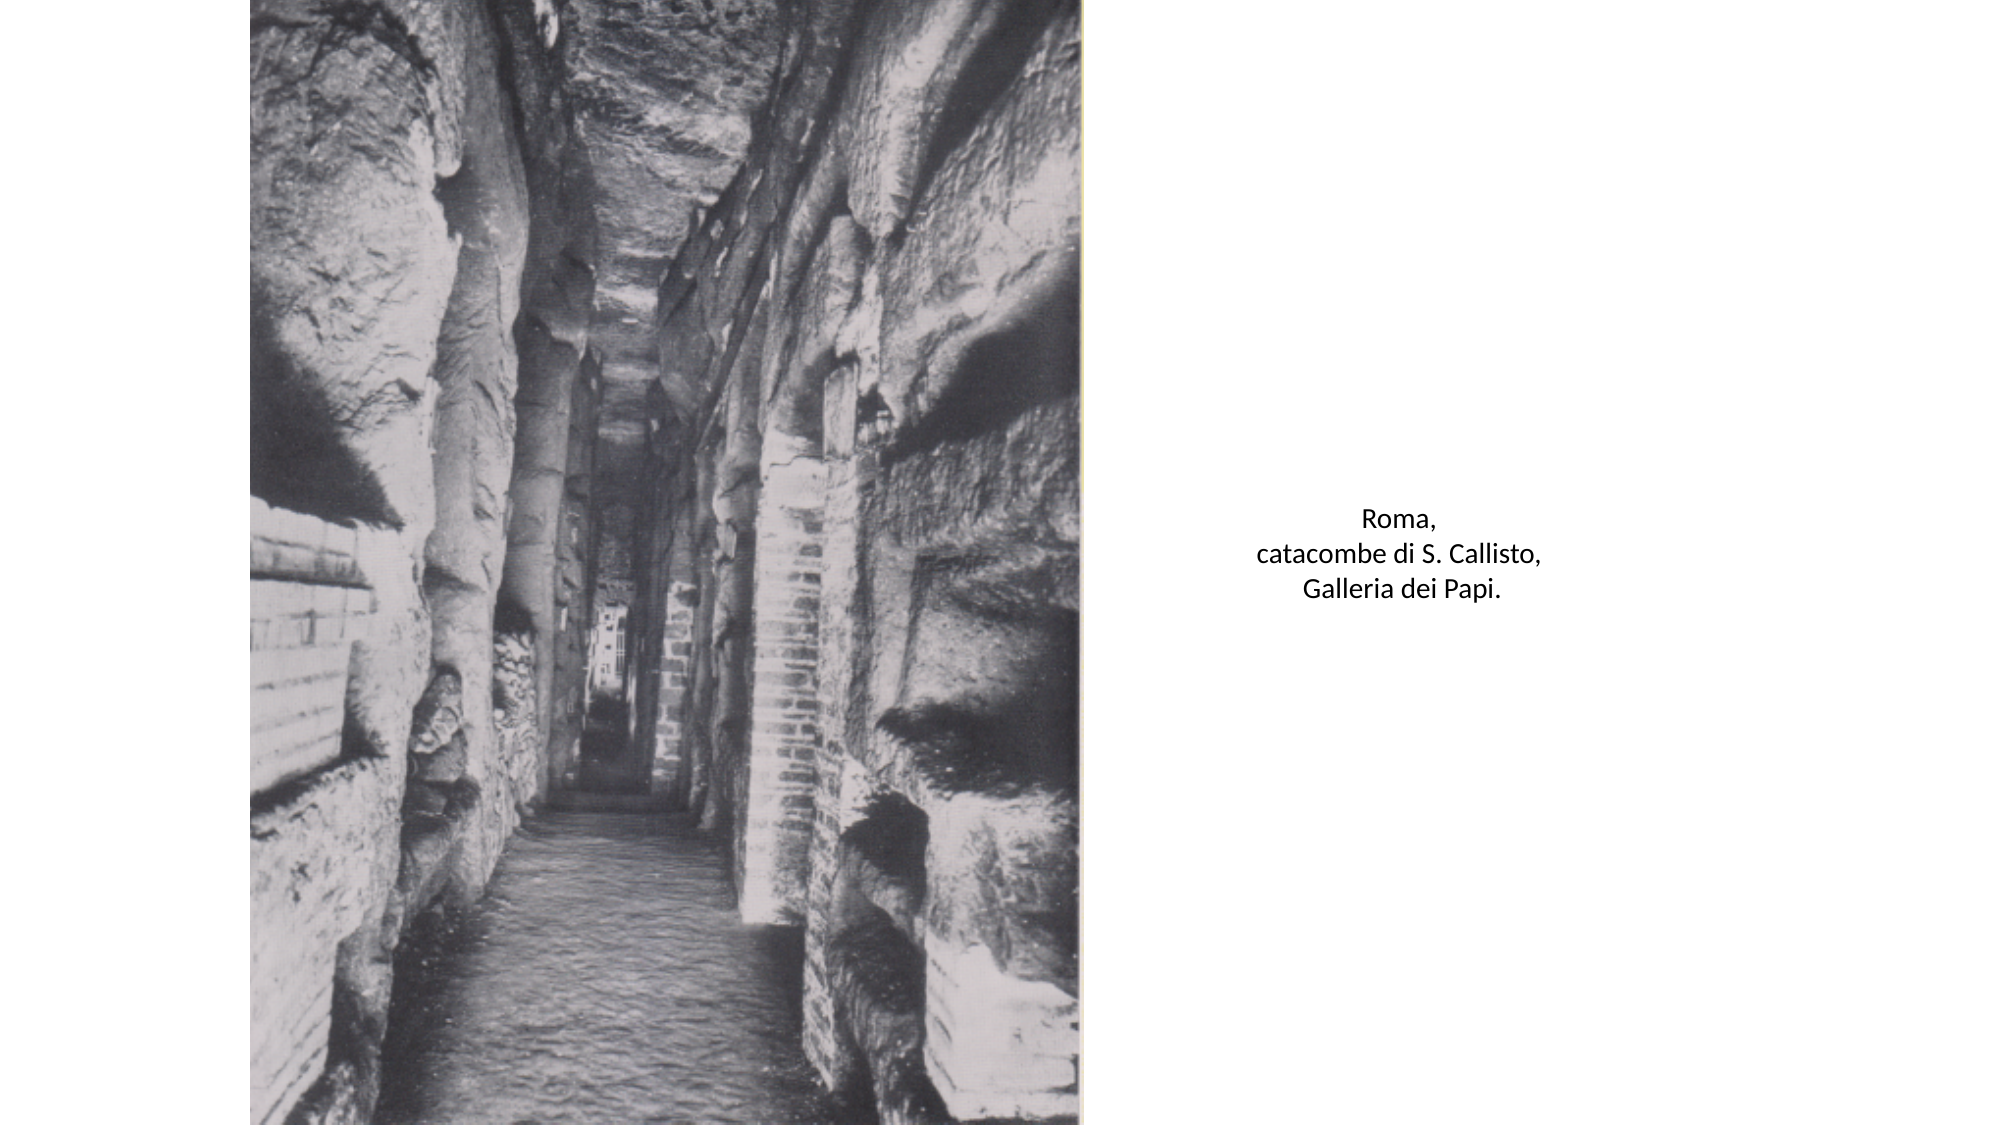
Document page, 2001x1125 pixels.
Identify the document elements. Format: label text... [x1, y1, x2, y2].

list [249, 0, 1084, 1125]
title Roma, catacombe di S. Callisto, Galleria dei Papi. [1129, 45, 1675, 1059]
